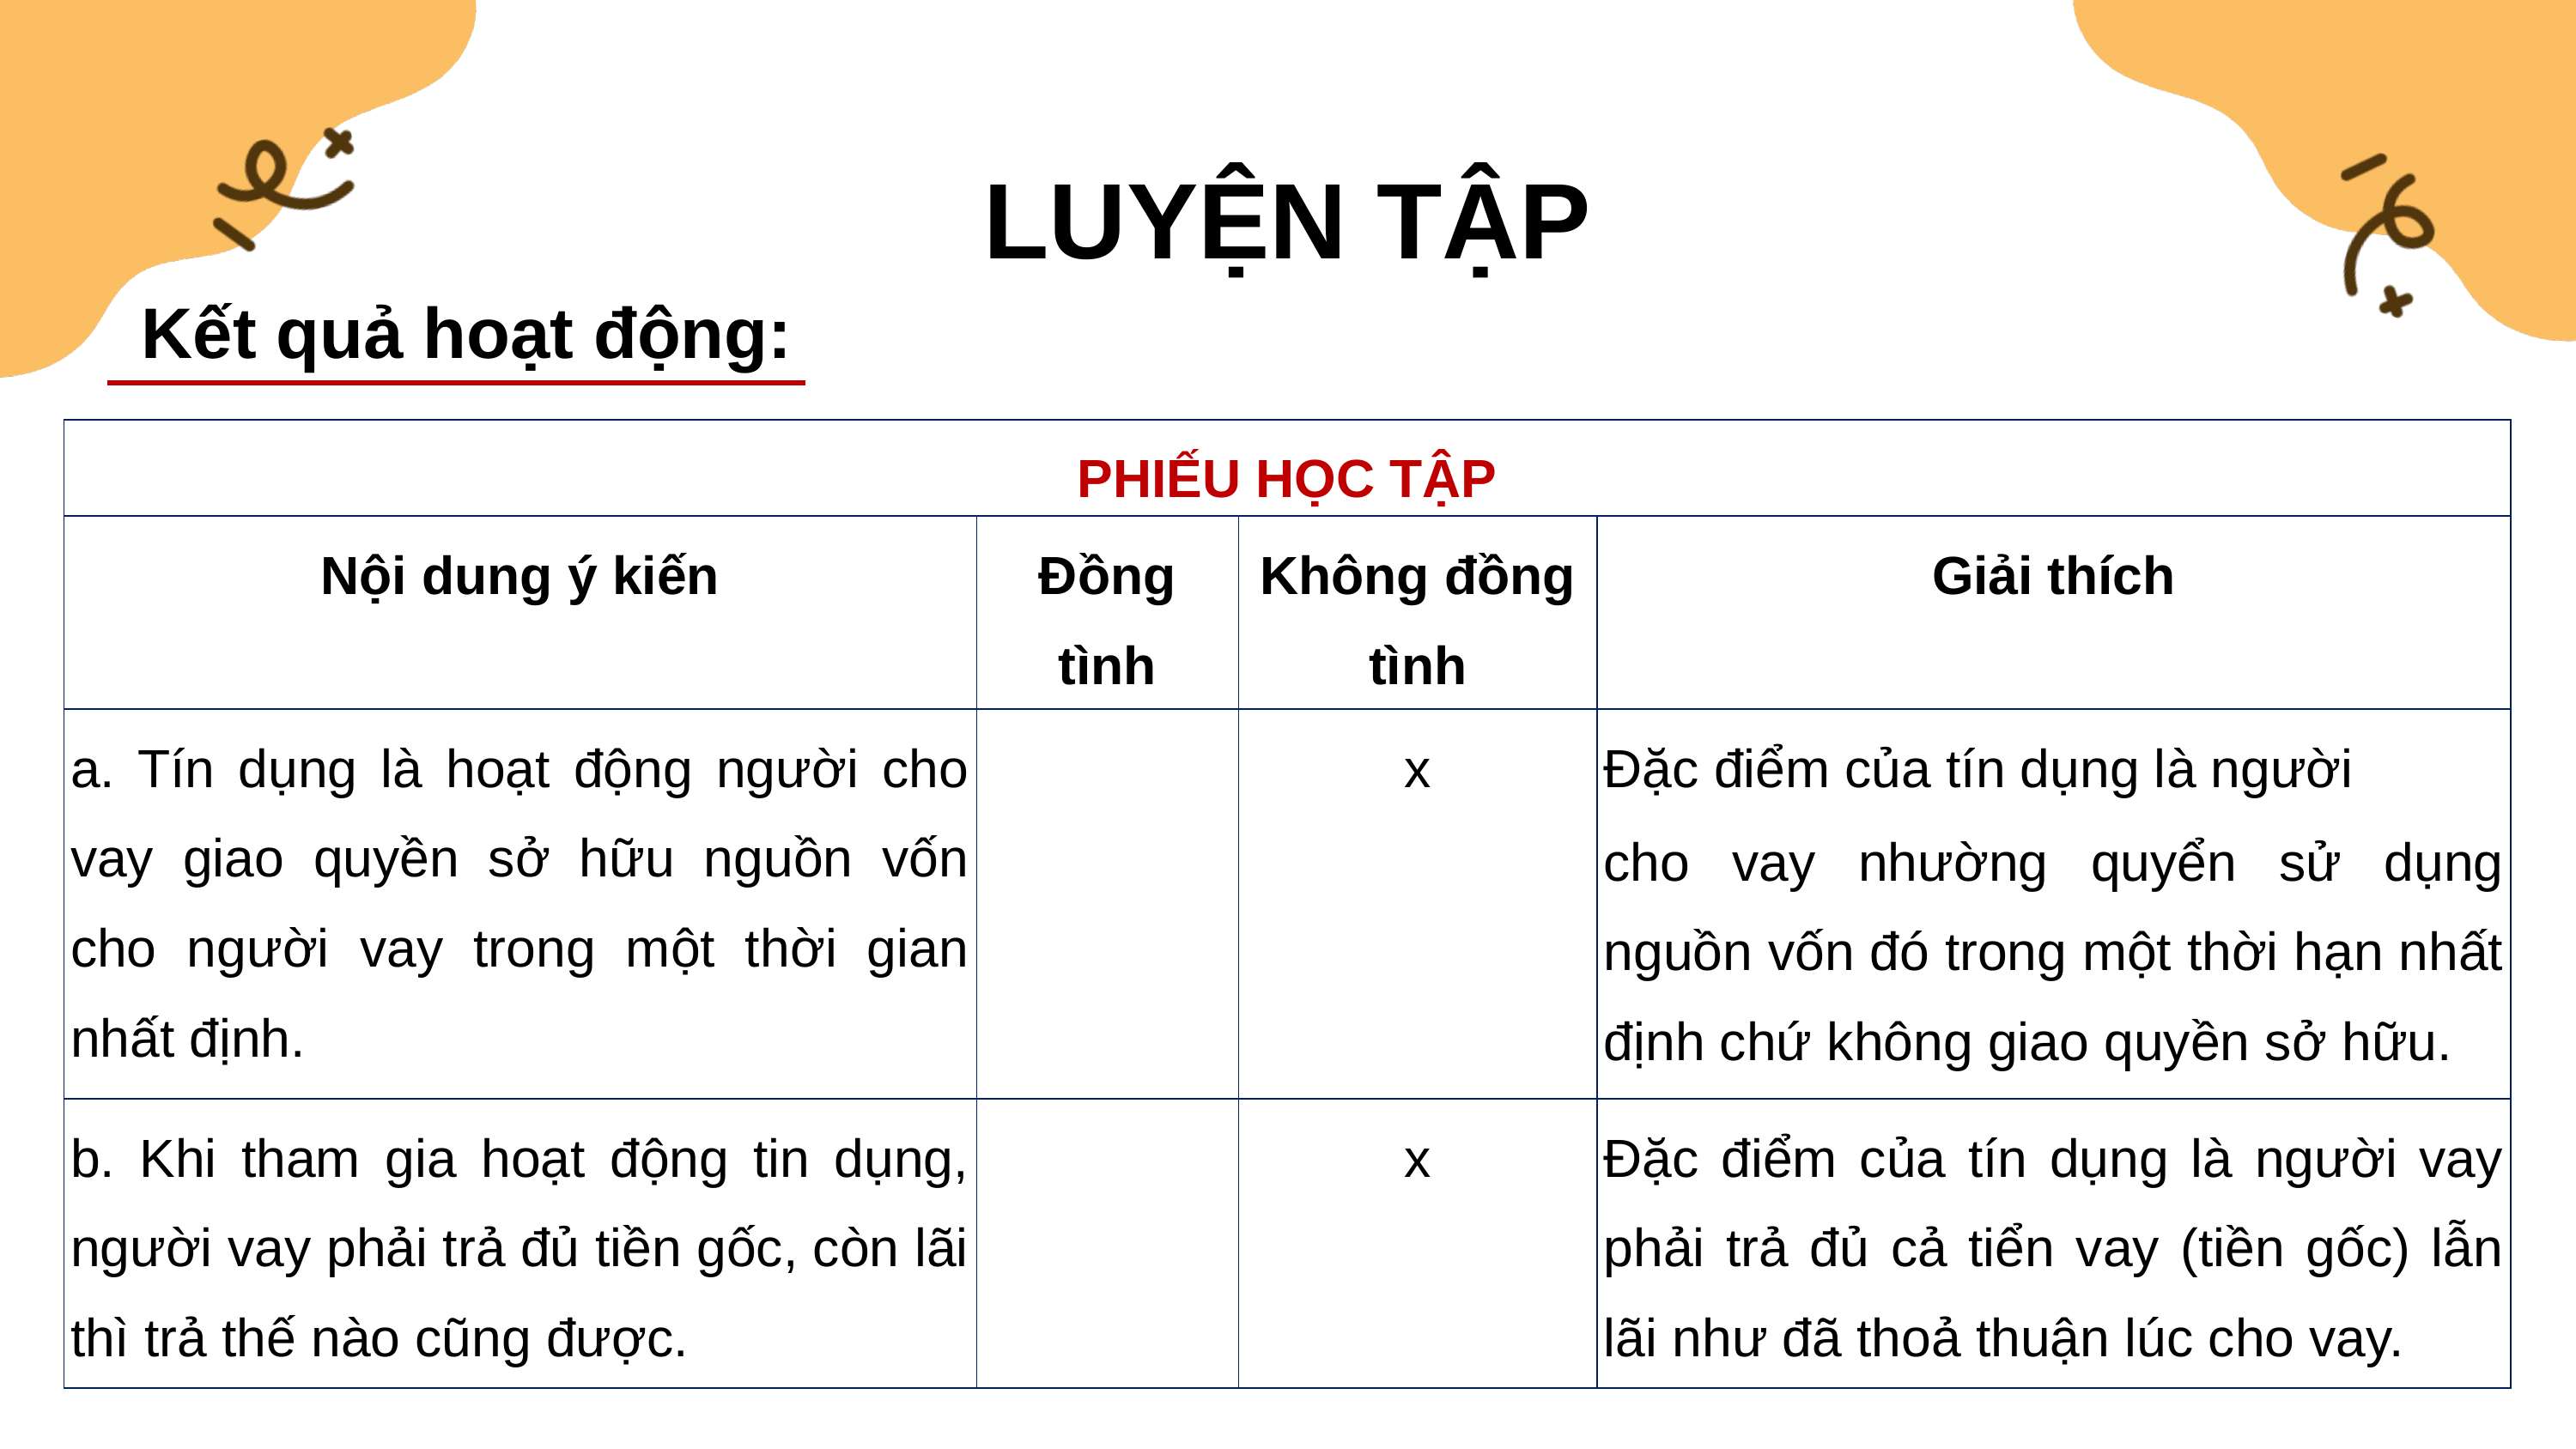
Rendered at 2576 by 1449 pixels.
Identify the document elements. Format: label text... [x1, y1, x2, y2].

picture [0, 0, 482, 399]
table_cell x [1239, 710, 1596, 1098]
table_cell [977, 1100, 1238, 1387]
table_cell Đặc điểm của tín dụng là người vay phải trả đủ cả tiển vay (tiền gốc) lẫn lãi như đã thoả thuận lúc cho vay. [1598, 1100, 2510, 1387]
table_cell [977, 710, 1238, 1098]
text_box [106, 280, 927, 384]
table_cell Đặc điểm của tín dụng là người cho vay nhường quyển sử dụng nguồn vốn đó trong một thời hạn nhất định chứ không giao quyền sở hữu. [1598, 710, 2510, 1098]
table_cell Giải thích [1598, 517, 2510, 708]
picture [2071, 0, 2576, 375]
table_cell Nội dung ý kiến [64, 517, 976, 708]
table_cell Không đồng tình [1239, 517, 1596, 708]
table_cell x [1239, 1100, 1596, 1387]
table_cell b. Khi tham gia hoạt động tin dụng, người vay phải trả đủ tiền gốc, còn lãi thì trả thế nào cũng được. [64, 1100, 976, 1387]
text_box LUYỆN TẬP [471, 119, 2082, 281]
table_header PHIẾU HỌC TẬP [64, 421, 2510, 515]
table_cell Đồng tình [977, 517, 1238, 708]
table_cell a. Tín dụng là hoạt động người cho vay giao quyền sở hữu nguồn vốn cho người vay trong một thời gian nhất định. [64, 710, 976, 1098]
